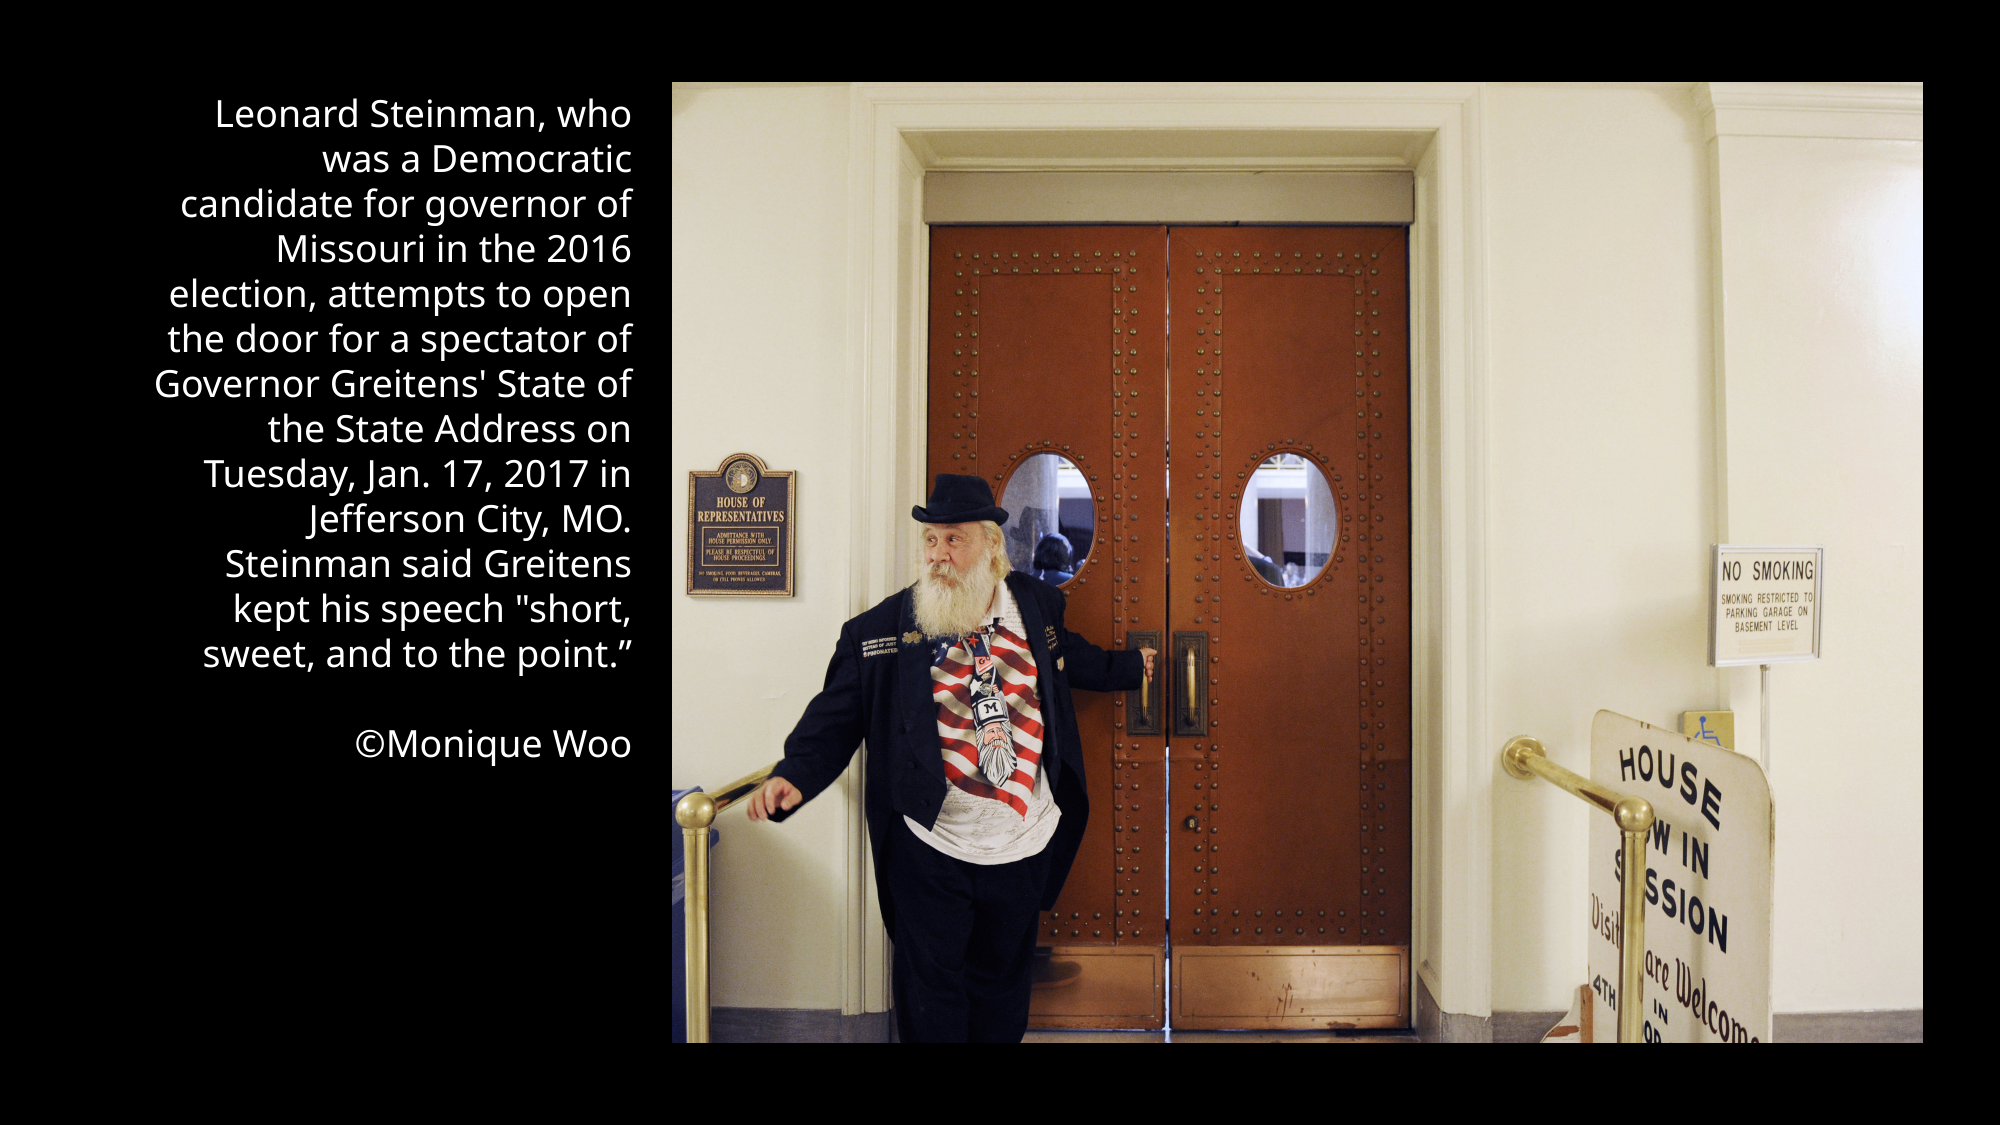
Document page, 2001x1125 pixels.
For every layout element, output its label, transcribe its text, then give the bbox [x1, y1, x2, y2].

text_box Leonard Steinman, who was a Democratic candidate for governor of Missouri in the 2016 election, attempts to open the door for a spectator of Governor Greitens' State of the State Address on Tuesday, Jan. 17, 2017 in Jefferson City, MO. Steinman said Greitens kept his speech "short, sweet, and to the point.” ©Monique Woo [125, 82, 648, 772]
picture [672, 82, 1923, 1043]
